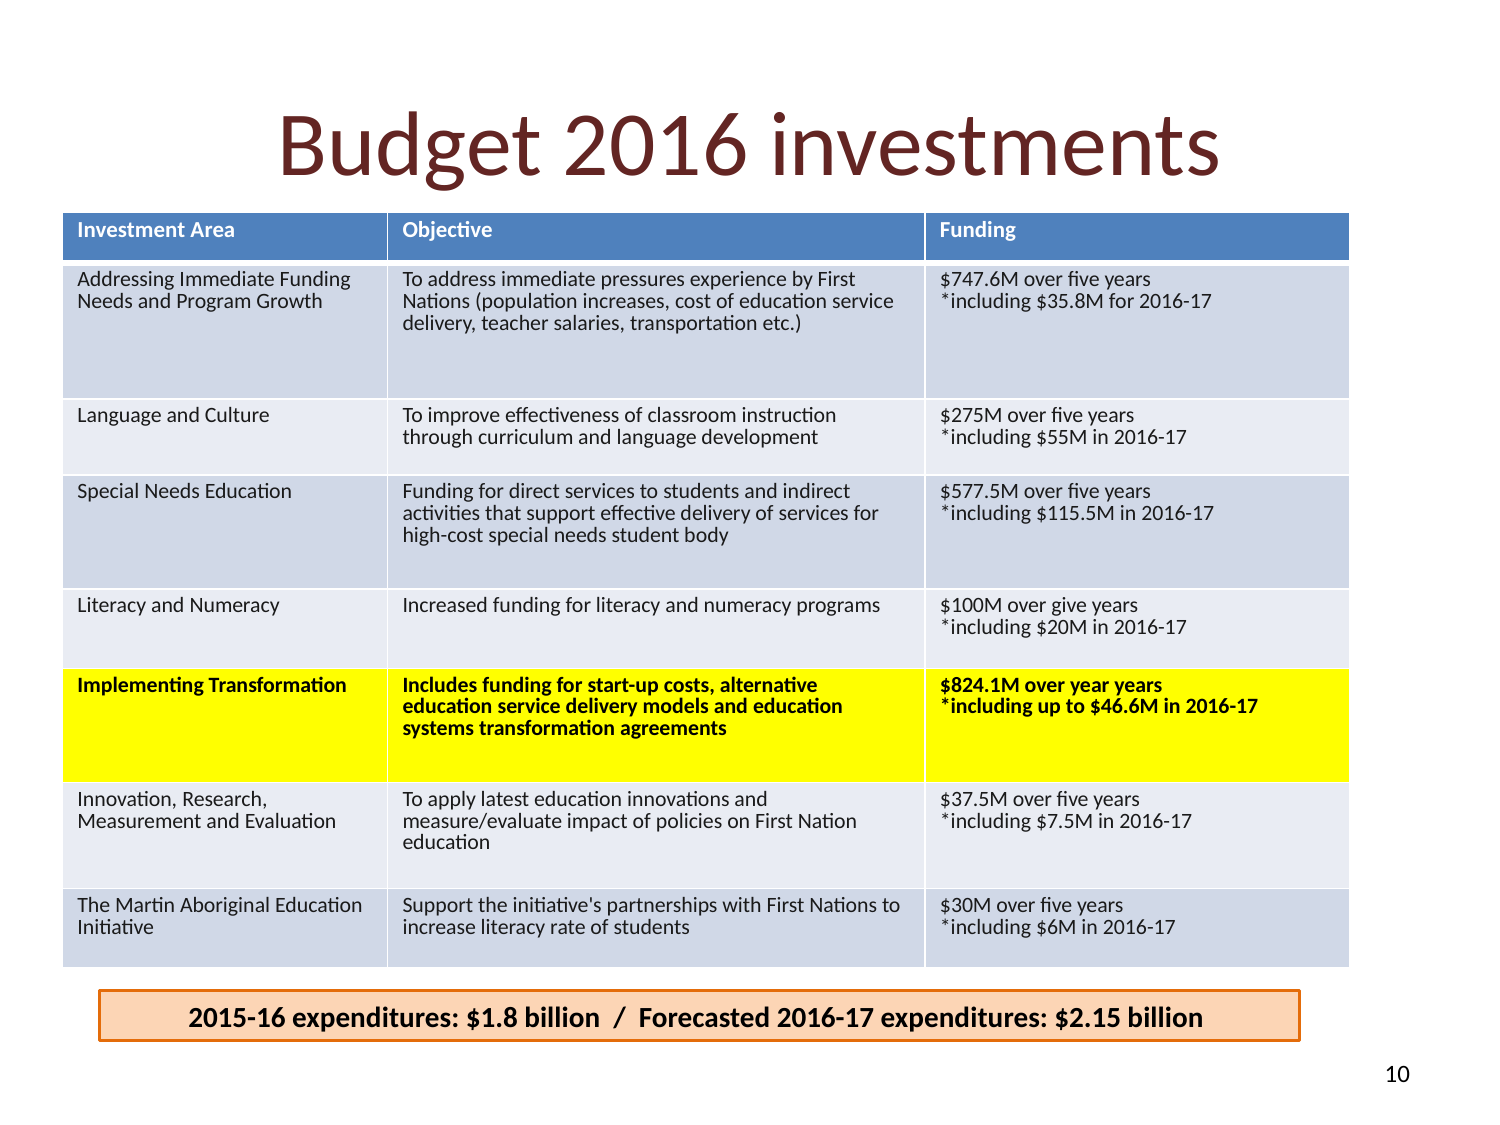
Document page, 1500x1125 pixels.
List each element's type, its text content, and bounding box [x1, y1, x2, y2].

table_cell Special Needs Education [63, 476, 387, 588]
table_cell Language and Culture [63, 400, 387, 474]
table_cell $747.6M over five years *including $35.8M for 2016-17 [926, 266, 1349, 398]
table_cell $37.5M over five years *including $7.5M in 2016-17 [926, 783, 1349, 888]
table_header Investment Area [63, 213, 387, 260]
table_cell $577.5M over five years *including $115.5M in 2016-17 [926, 476, 1349, 588]
table_cell $30M over five years *including $6M in 2016-17 [926, 889, 1349, 967]
table_cell Includes funding for start-up costs, alternative education service delivery models and education systems transformation agreements [388, 669, 924, 782]
table_cell $275M over five years *including $55M in 2016-17 [926, 400, 1349, 474]
table_cell Innovation, Research, Measurement and Evaluation [63, 783, 387, 888]
slide_number 10 [1074, 1042, 1425, 1103]
table_cell Implementing Transformation [63, 669, 387, 782]
table_cell Funding for direct services to students and indirect activities that support effective delivery of services for high-cost special needs student body [388, 476, 924, 588]
table_cell Increased funding for literacy and numeracy programs [388, 590, 924, 668]
table_cell To apply latest education innovations and measure/evaluate impact of policies on First Nation education [388, 783, 924, 888]
table_cell Addressing Immediate Funding Needs and Program Growth [63, 266, 387, 398]
table_cell To address immediate pressures experience by First Nations (population increases, cost of education service delivery, teacher salaries, transportation etc.) [388, 266, 924, 398]
title Budget 2016 investments [75, 45, 1425, 233]
text_box 2015-16 expenditures: $1.8 billion / Forecasted 2016-17 expenditures: $2.15 billion [99, 990, 1300, 1041]
table_cell $100M over give years *including $20M in 2016-17 [926, 590, 1349, 668]
table_cell Literacy and Numeracy [63, 590, 387, 668]
table_cell To improve effectiveness of classroom instruction through curriculum and language development [388, 400, 924, 474]
table_cell $824.1M over year years *including up to $46.6M in 2016-17 [926, 669, 1349, 782]
table_cell The Martin Aboriginal Education Initiative [63, 889, 387, 967]
table_cell Support the initiative's partnerships with First Nations to increase literacy rate of students [388, 889, 924, 967]
table_header Objective [388, 213, 924, 260]
table_header Funding [926, 213, 1349, 260]
